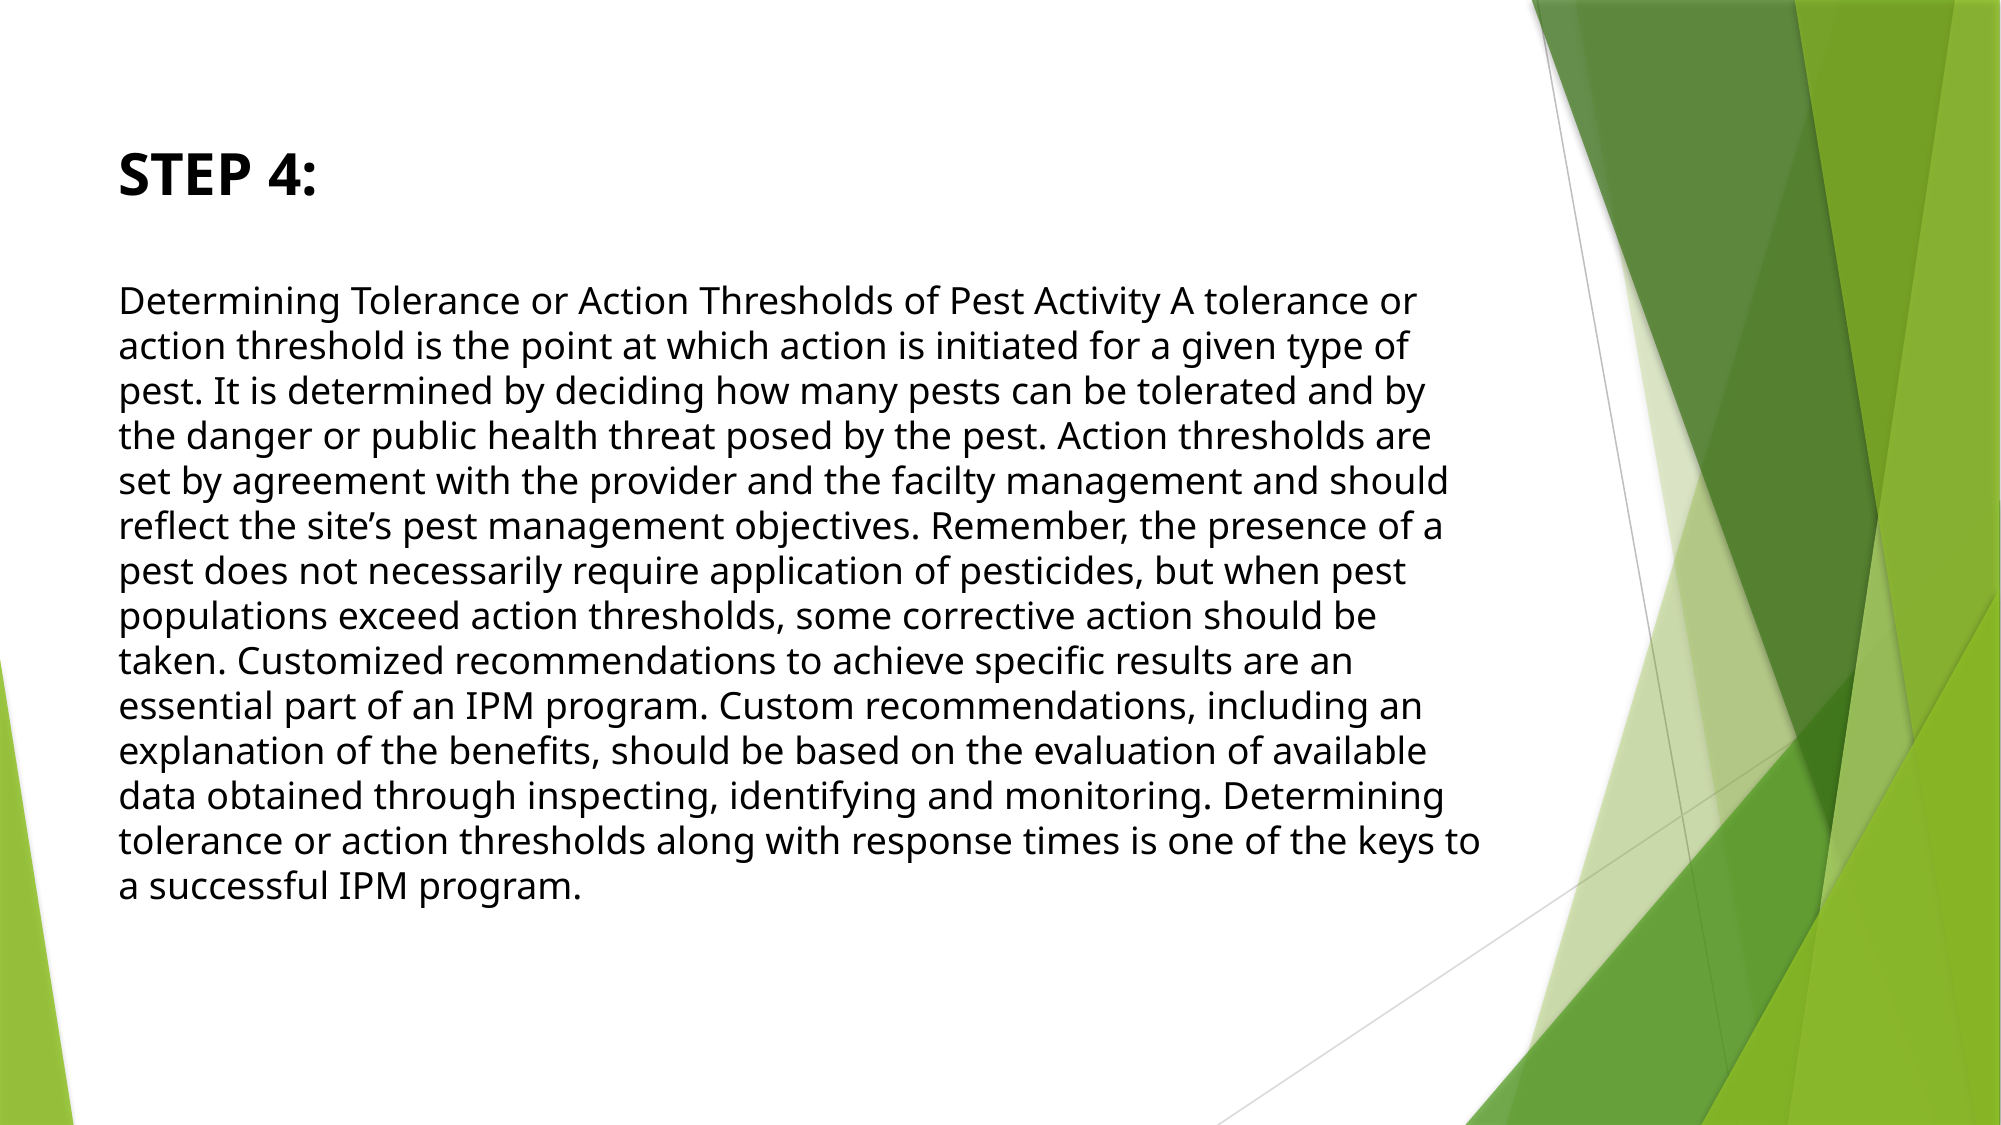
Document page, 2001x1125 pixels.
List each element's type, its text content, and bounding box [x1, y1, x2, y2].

text_box STEP 4: Determining Tolerance or Action Thresholds of Pest Activity A tolerance or action threshold is the point at which action is initiated for a given type of pest. It is determined by deciding how many pests can be tolerated and by the danger or public health threat posed by the pest. Action thresholds are set by agreement with the provider and the facilty management and should reflect the site’s pest management objectives. Remember, the presence of a pest does not necessarily require application of pesticides, but when pest populations exceed action thresholds, some corrective action should be taken. Customized recommendations to achieve specific results are an essential part of an IPM program. Custom recommendations, including an explanation of the benefits, should be based on the evaluation of available data obtained through inspecting, identifying and monitoring. Determining tolerance or action thresholds along with response times is one of the keys to a successful IPM program. [103, 129, 1500, 915]
